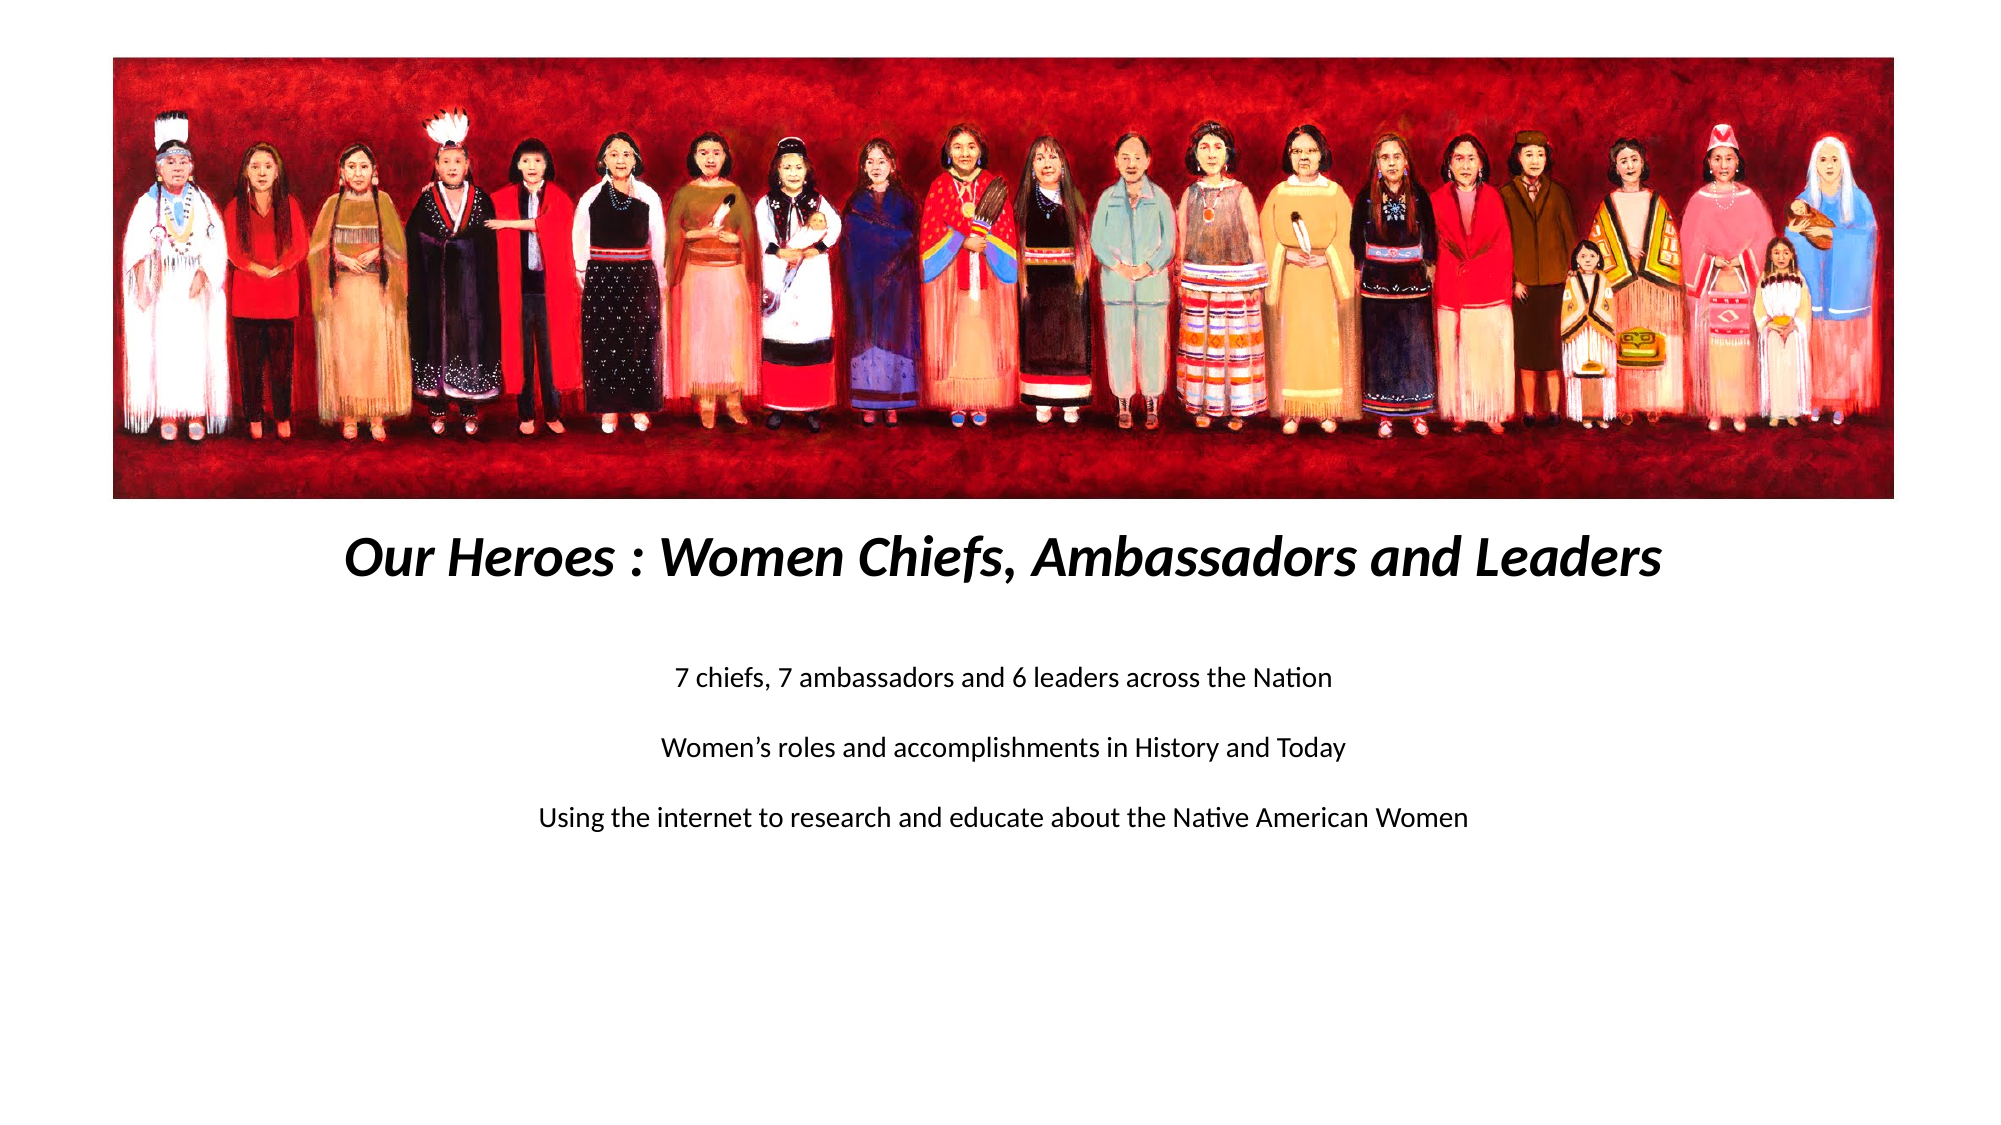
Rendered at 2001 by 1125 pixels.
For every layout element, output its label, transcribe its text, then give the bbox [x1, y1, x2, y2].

picture [94, 41, 1906, 512]
text_box Our Heroes : Women Chiefs, Ambassadors and Leaders 7 chiefs, 7 ambassadors and 6 leaders across the Nation Women’s roles and accomplishments in History and Today Using the internet to research and educate about the Native American Women [115, 512, 1893, 931]
